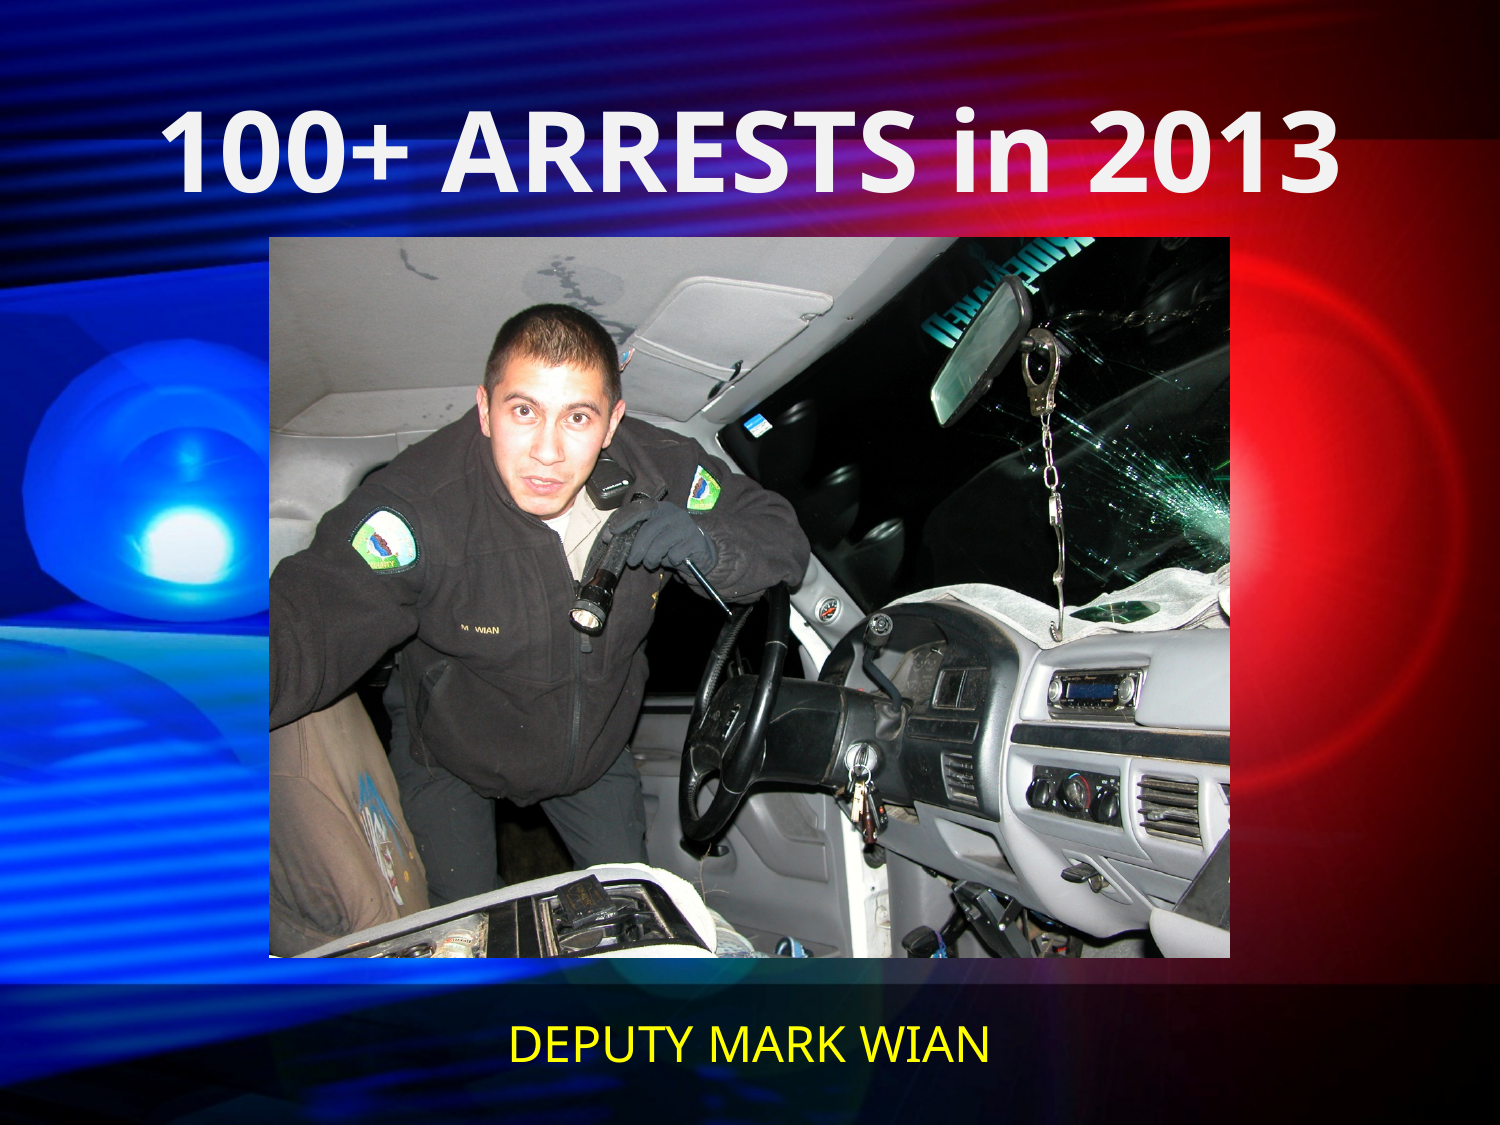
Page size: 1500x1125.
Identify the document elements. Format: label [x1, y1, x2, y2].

list [269, 237, 1231, 958]
picture [0, 0, 1500, 1125]
